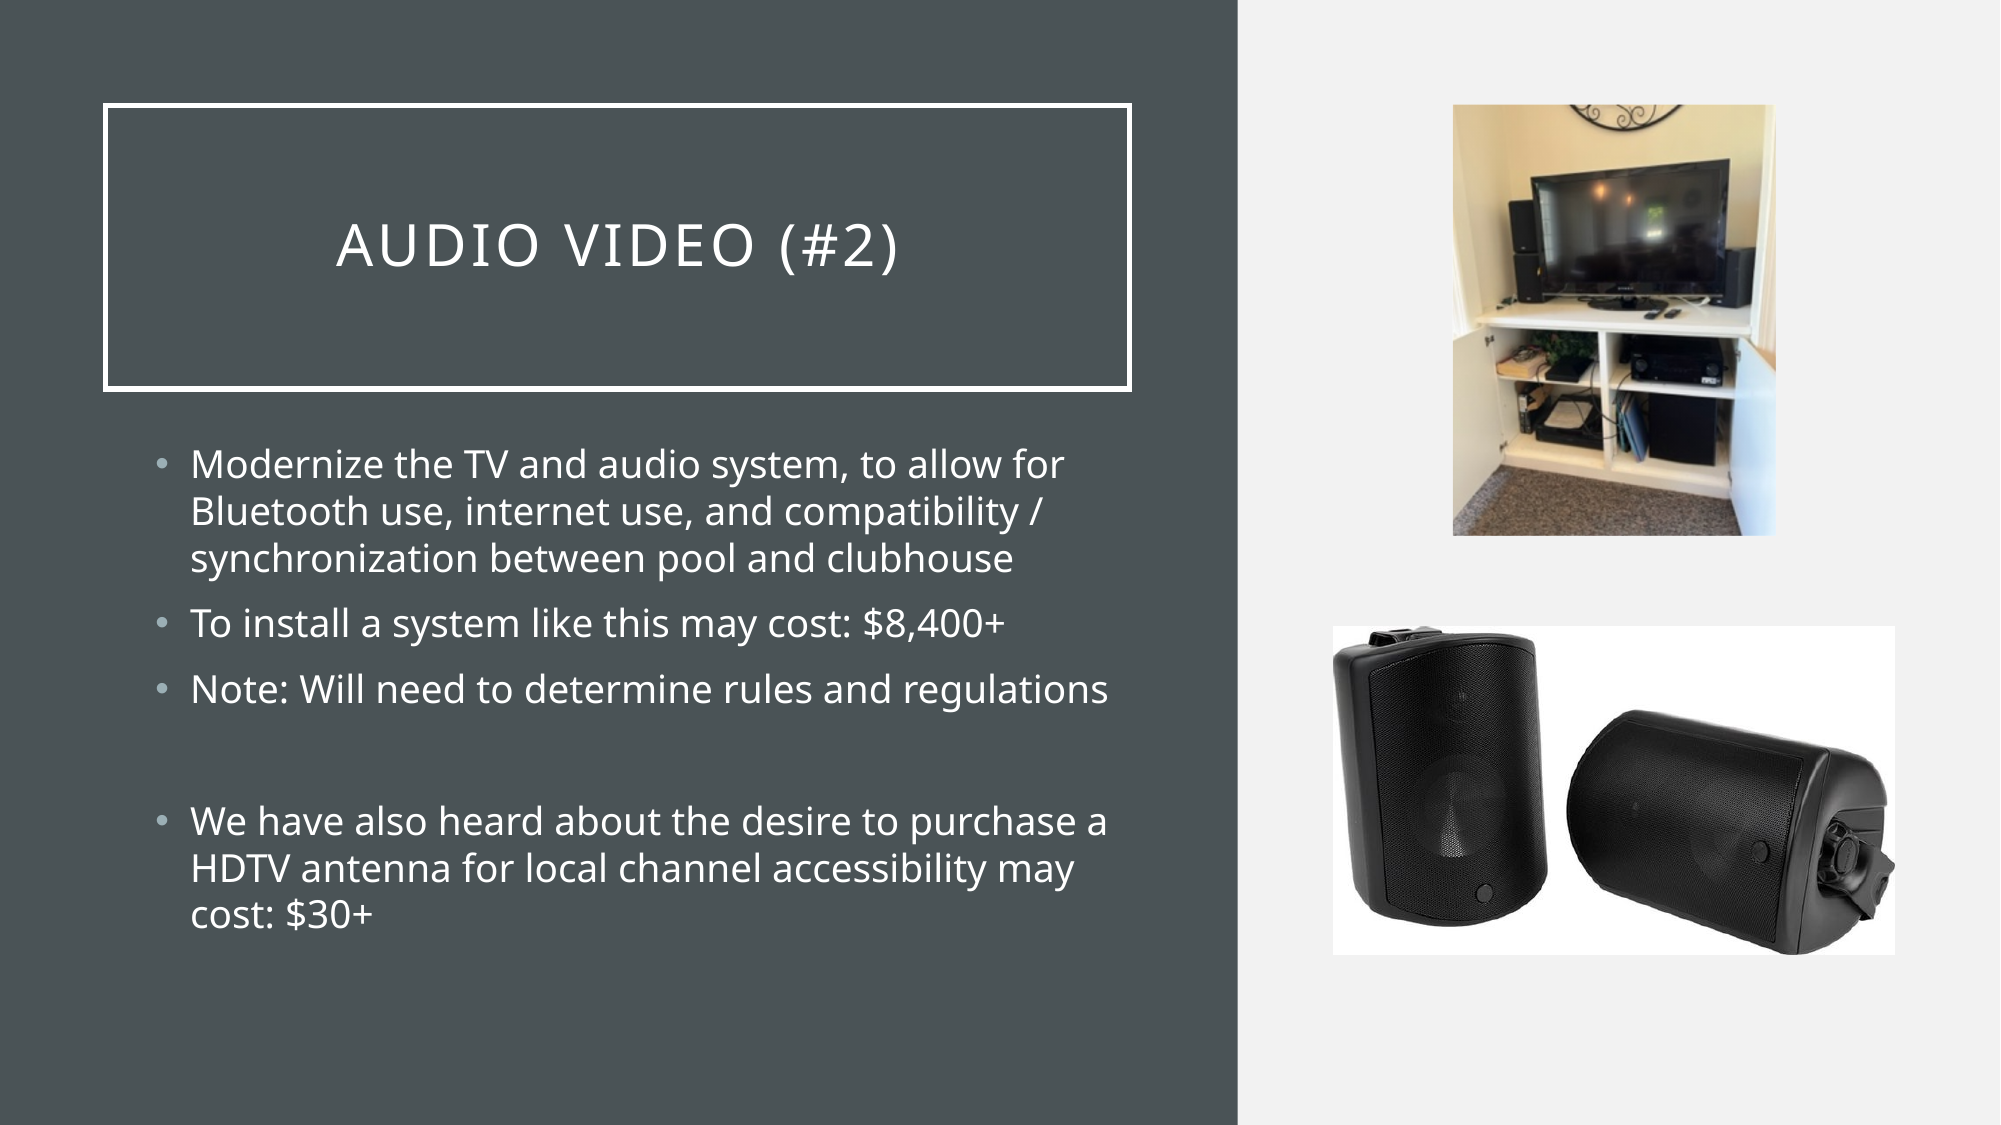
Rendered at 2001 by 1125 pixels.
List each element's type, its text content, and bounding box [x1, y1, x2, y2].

text_box Modernize the TV and audio system, to allow for Bluetooth use, internet use, and compatibility / synchronization between pool and clubhouse To install a system like this may cost: $8,400+ Note: Will need to determine rules and regulations We have also heard about the desire to purchase a HDTV antenna for local channel accessibility may cost: $30+ [105, 432, 1130, 993]
picture [1453, 105, 1775, 158]
title Audio Video (#2) [103, 103, 1132, 392]
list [1398, 158, 1830, 483]
text_box [0, 0, 1238, 1125]
picture [1453, 483, 1775, 535]
text_box [1238, 0, 2000, 1125]
picture [1333, 626, 1895, 956]
